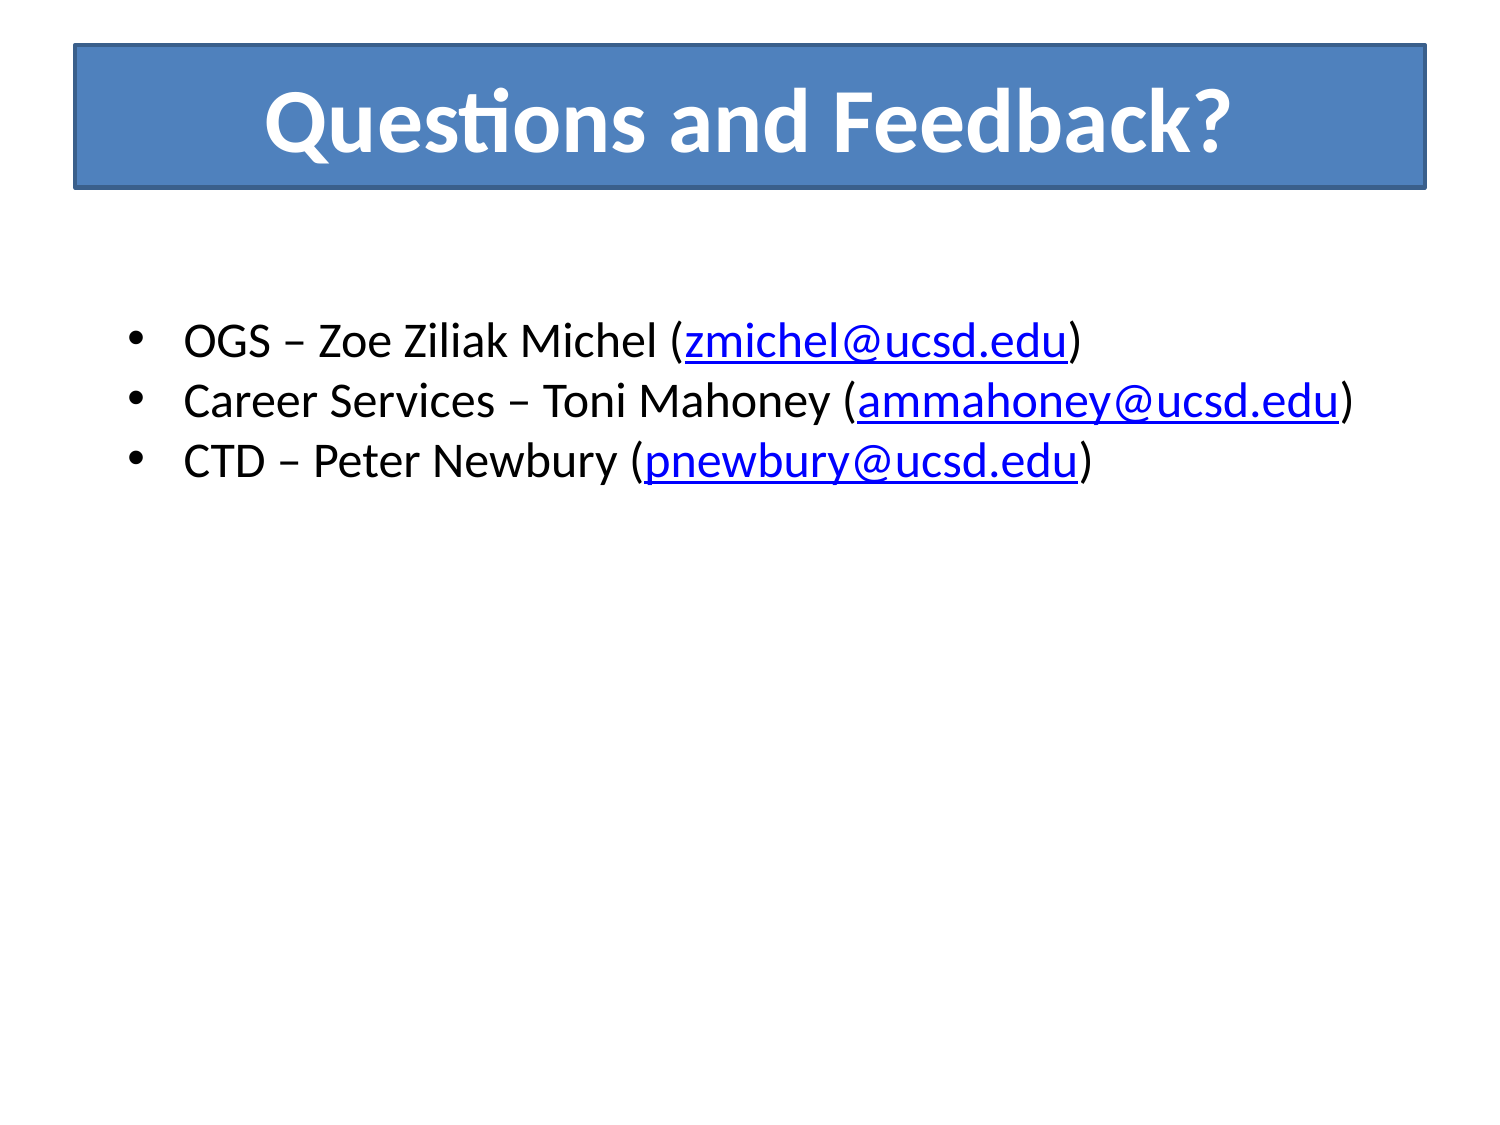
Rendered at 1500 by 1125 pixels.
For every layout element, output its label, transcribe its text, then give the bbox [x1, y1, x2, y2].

text_box OGS – Zoe Ziliak Michel (zmichel@ucsd.edu) Career Services – Toni Mahoney (ammahoney@ucsd.edu) CTD – Peter Newbury (pnewbury@ucsd.edu) [112, 299, 1388, 555]
title Questions and Feedback? [73, 43, 1427, 190]
